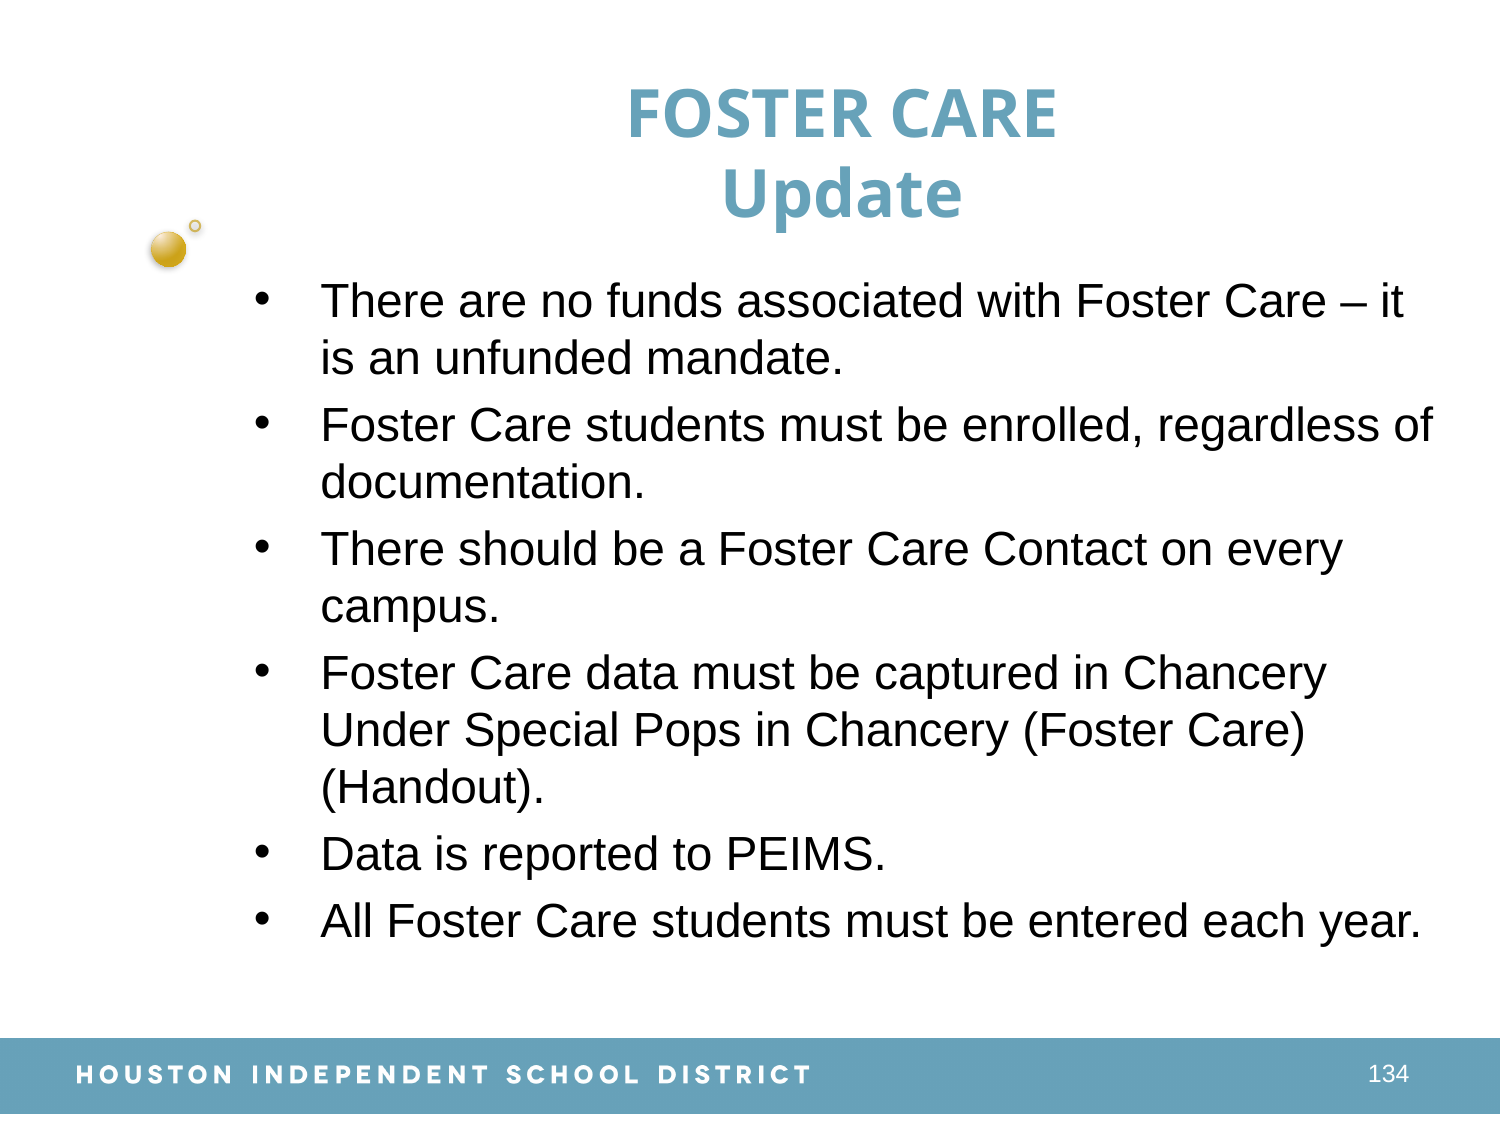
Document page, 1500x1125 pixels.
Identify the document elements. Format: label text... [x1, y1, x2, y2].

title FOSTER CARE Update [234, 59, 1450, 239]
slide_number 134 [1074, 1042, 1425, 1103]
subtitle There are no funds associated with Foster Care – it is an unfunded mandate. Foster Care students must be enrolled, regardless of documentation. There should be a Foster Care Contact on every campus. Foster Care data must be captured in Chancery Under Special Pops in Chancery (Foster Care) (Handout). Data is reported to PEIMS. All Foster Care students must be entered each year. [234, 269, 1450, 1000]
picture [0, 1038, 1500, 1114]
